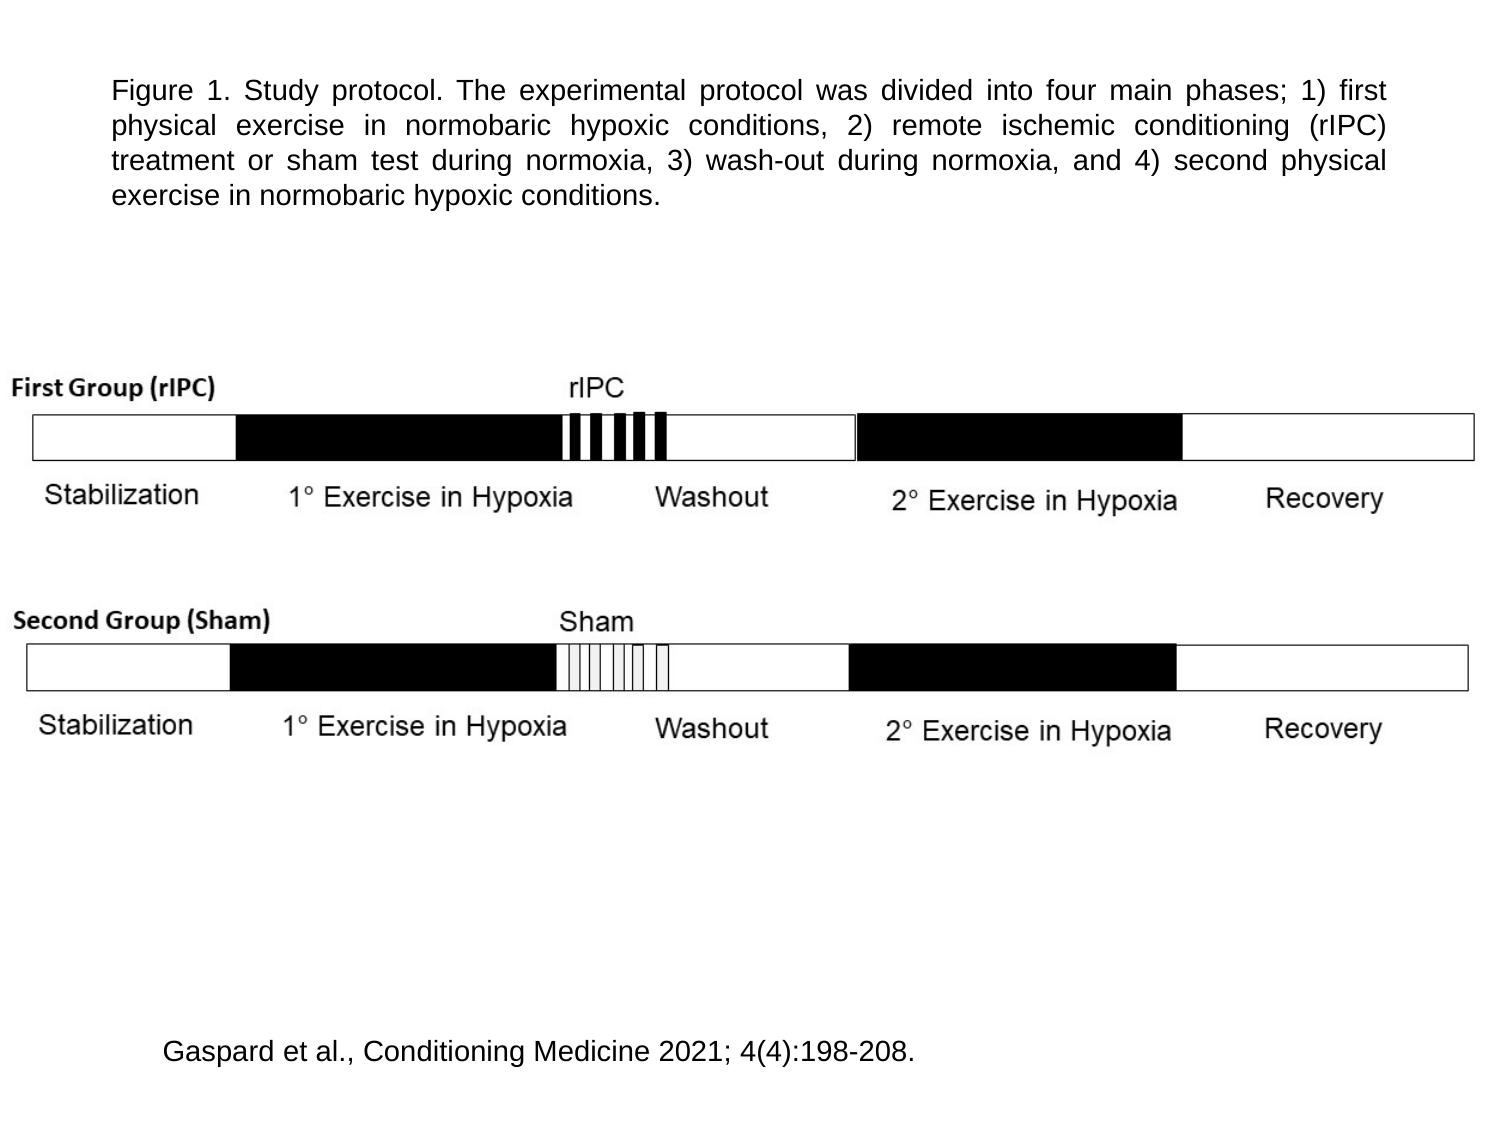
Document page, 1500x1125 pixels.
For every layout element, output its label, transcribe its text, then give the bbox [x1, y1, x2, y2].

text_box Gaspard et al., Conditioning Medicine 2021; 4(4):198-208. [147, 1024, 1335, 1075]
picture [0, 358, 1500, 767]
text_box Figure 1. Study protocol. The experimental protocol was divided into four main phases; 1) first physical exercise in normobaric hypoxic conditions, 2) remote ischemic conditioning (rIPC) treatment or sham test during normoxia, 3) wash-out during normoxia, and 4) second physical exercise in normobaric hypoxic conditions. [96, 64, 1404, 254]
